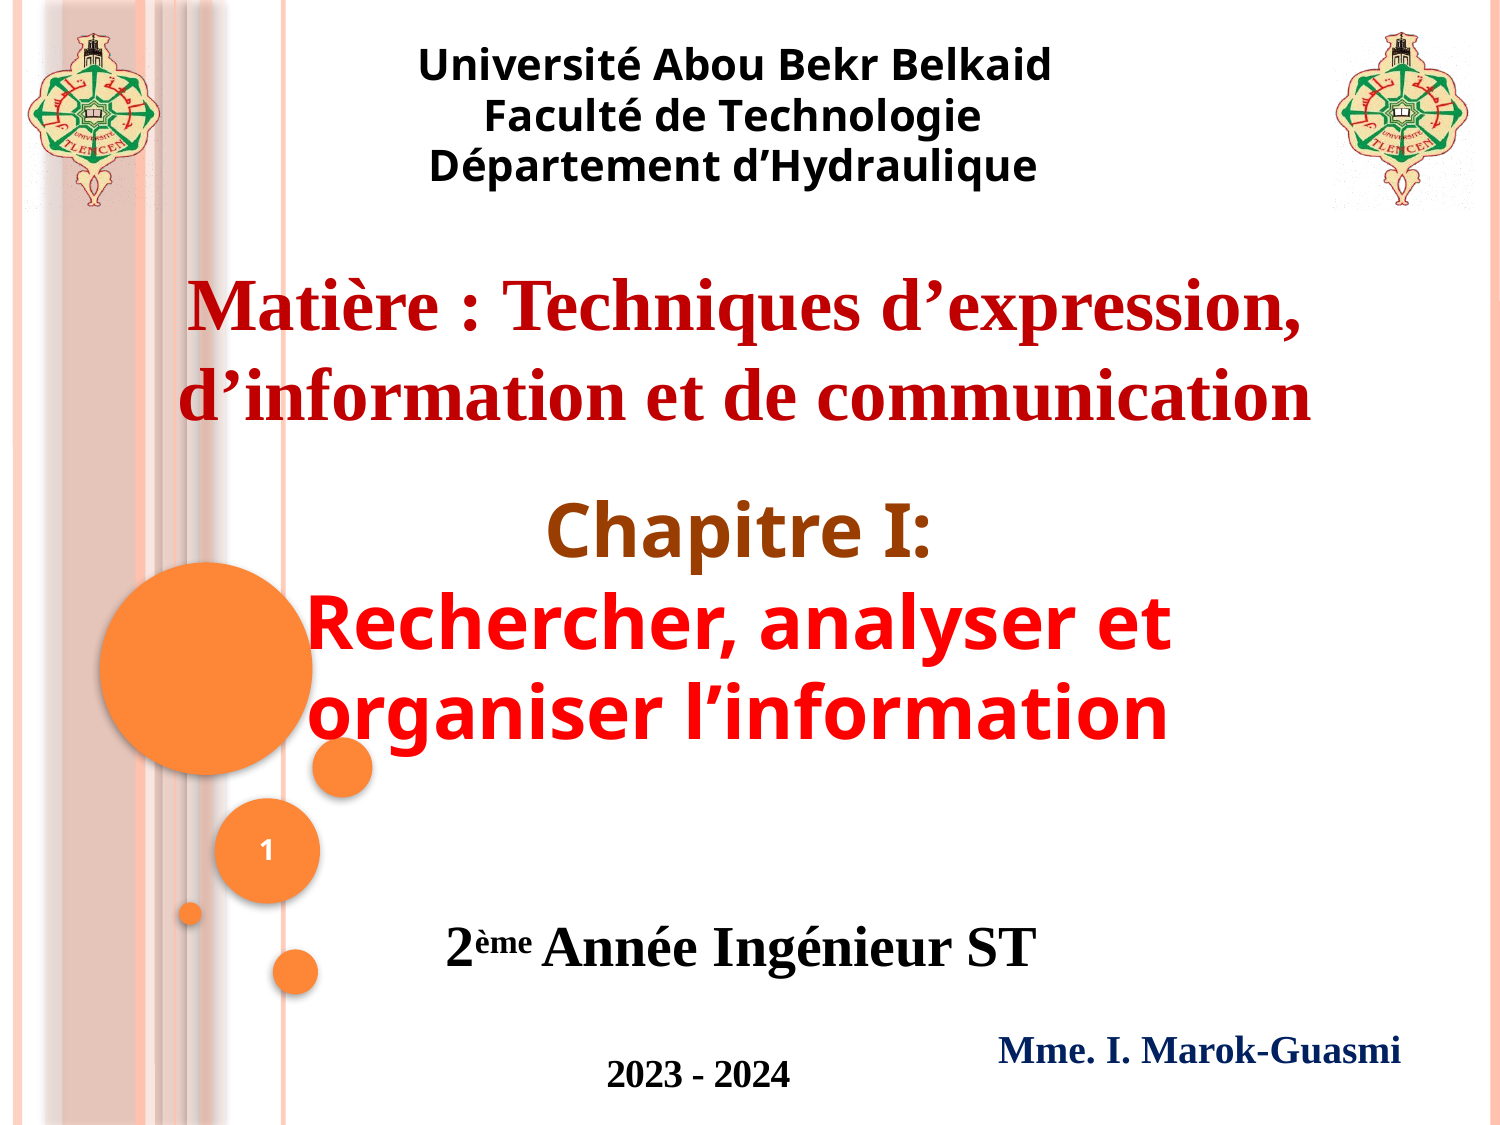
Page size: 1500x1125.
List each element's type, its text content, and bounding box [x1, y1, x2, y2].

text_box [24, 24, 167, 212]
text_box [1332, 24, 1475, 211]
text_box Matière : Techniques d’expression, d’information et de communication [117, 246, 1372, 446]
text_box 2023 - 2024 [550, 1054, 844, 1118]
slide_number 1 [217, 808, 318, 894]
text_box Mme. I. Marok-Guasmi [996, 1031, 1459, 1094]
text_box Université Abou Bekr Belkaid Faculté de Technologie Département d’Hydraulique [274, 35, 1196, 216]
text_box 2ème Année Ingénieur ST [328, 913, 1153, 978]
text_box Chapitre I: Rechercher, analyser et organiser l’information [128, 480, 1360, 755]
